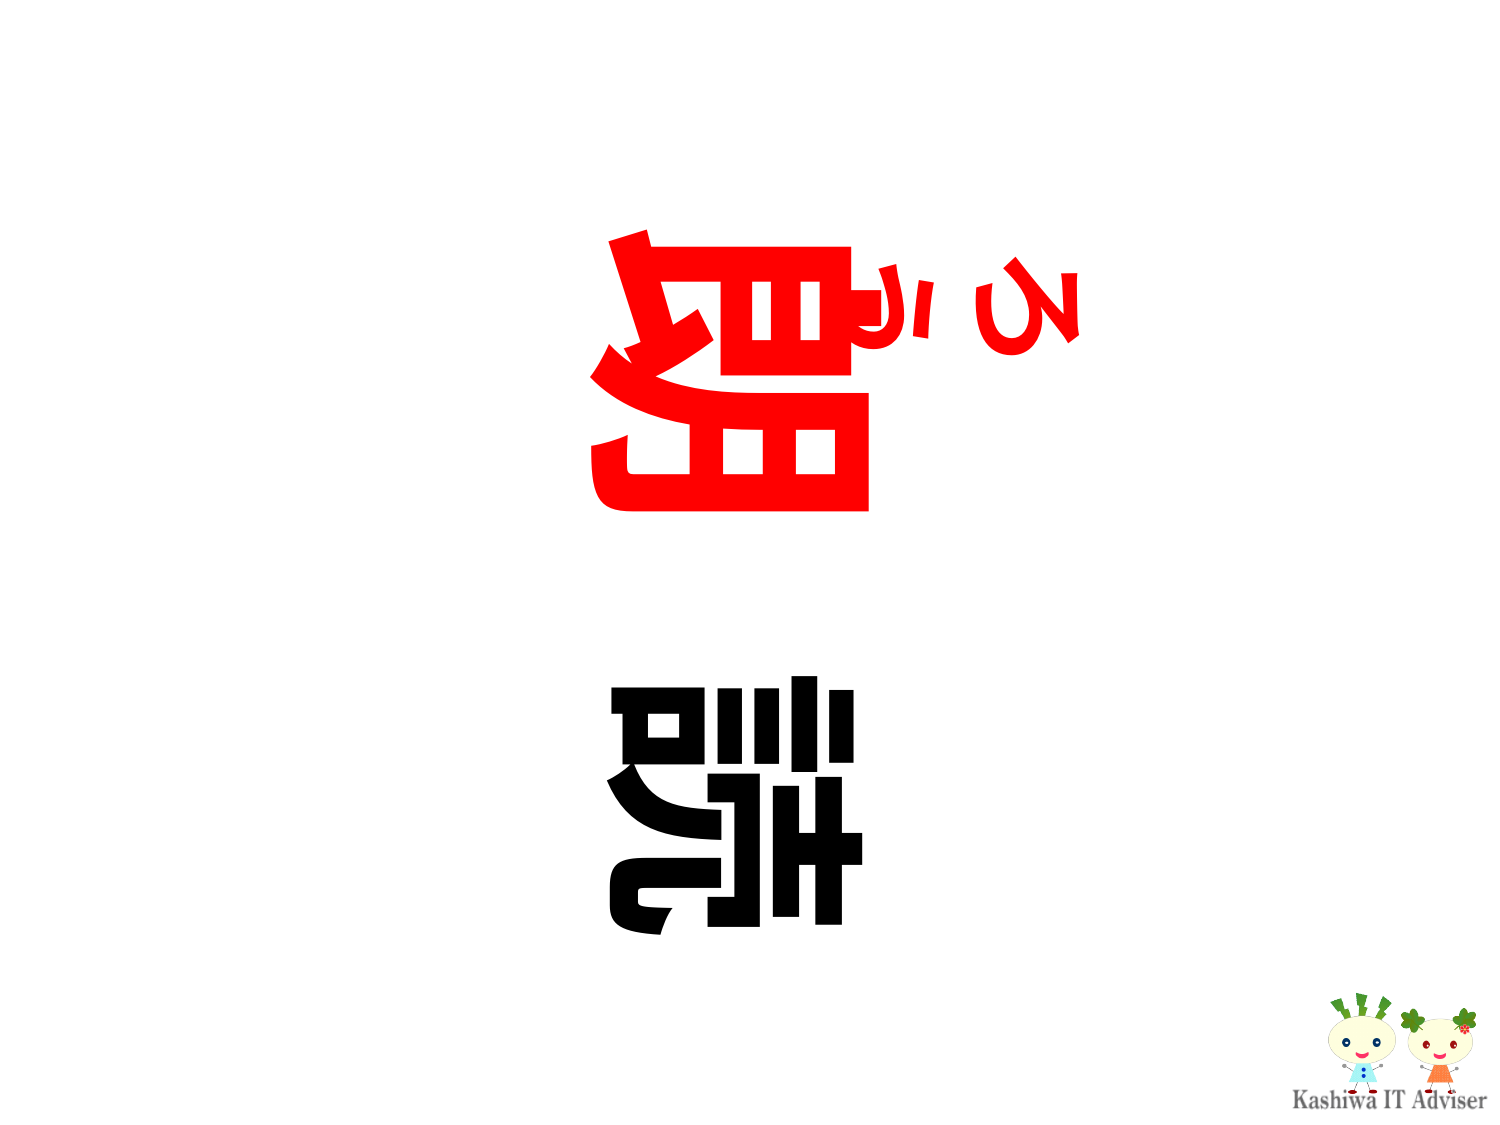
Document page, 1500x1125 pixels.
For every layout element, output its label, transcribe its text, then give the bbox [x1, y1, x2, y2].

text_box 朗 [530, 208, 939, 516]
text_box 読 [575, 668, 904, 970]
picture [1292, 992, 1488, 1110]
text_box ろう [934, 231, 1117, 504]
